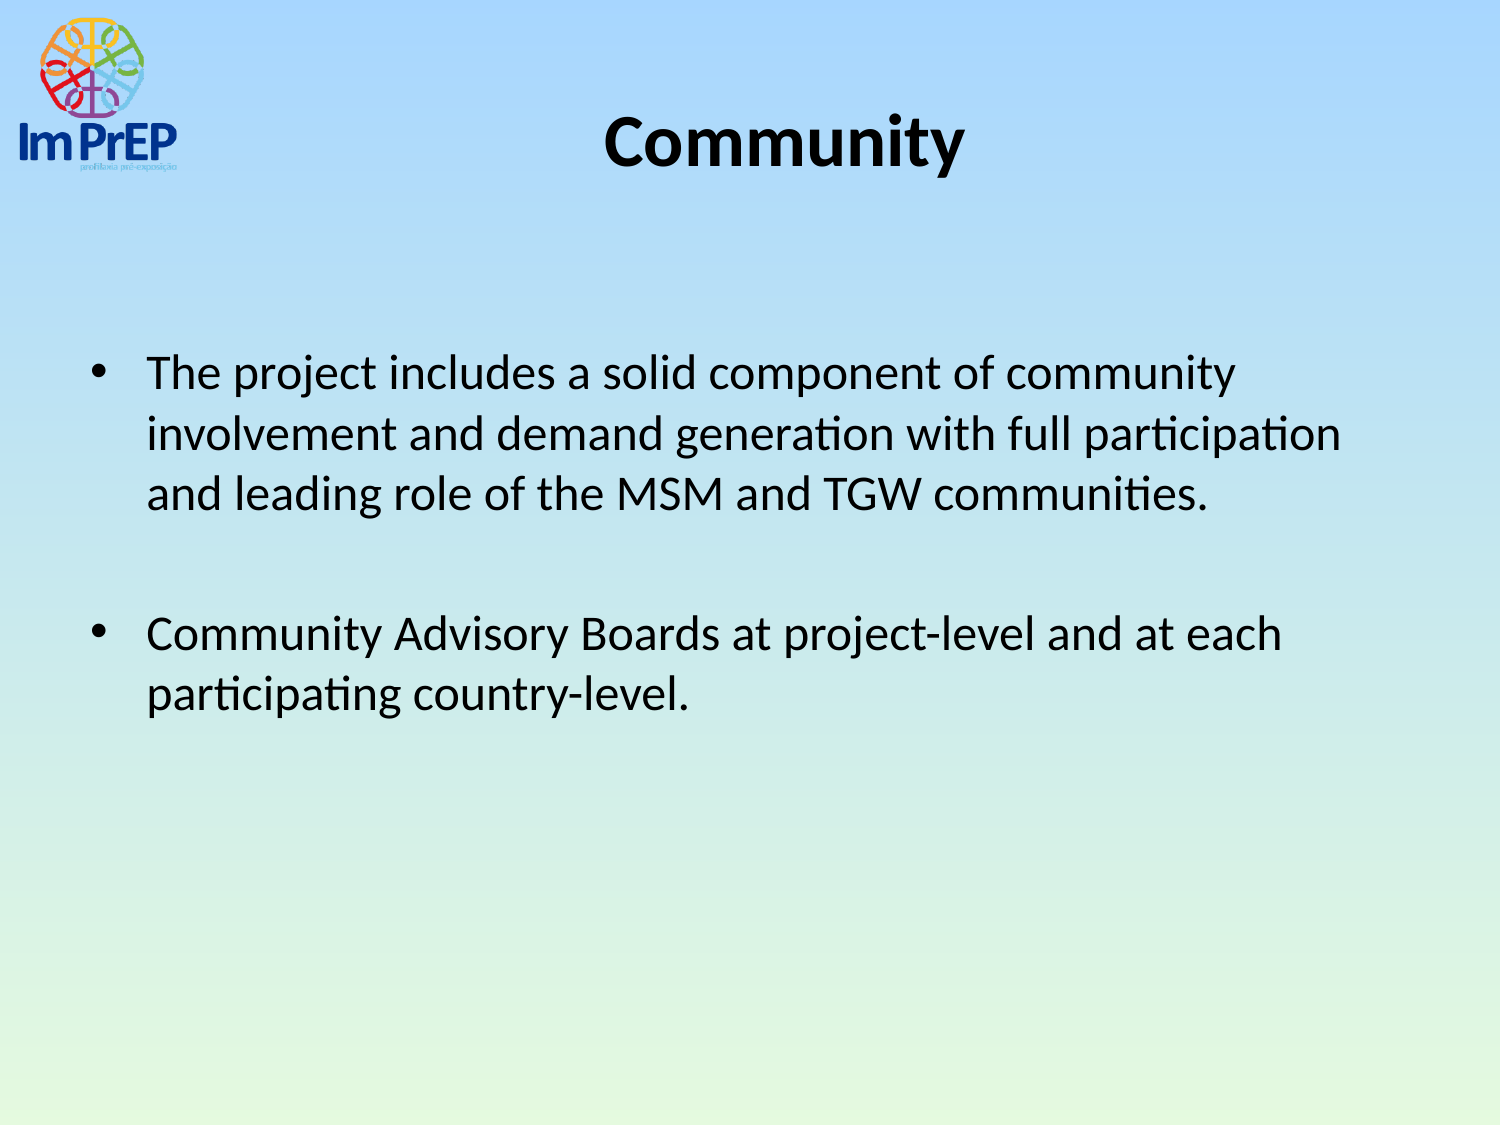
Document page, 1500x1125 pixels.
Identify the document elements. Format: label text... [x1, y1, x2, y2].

picture [0, 0, 198, 193]
title Community [171, 42, 1400, 231]
list The project includes a solid component of community involvement and demand generation with full participation and leading role of the MSM and TGW communities. Community Advisory Boards at project-level and at each participating country-level. [75, 262, 1425, 1005]
